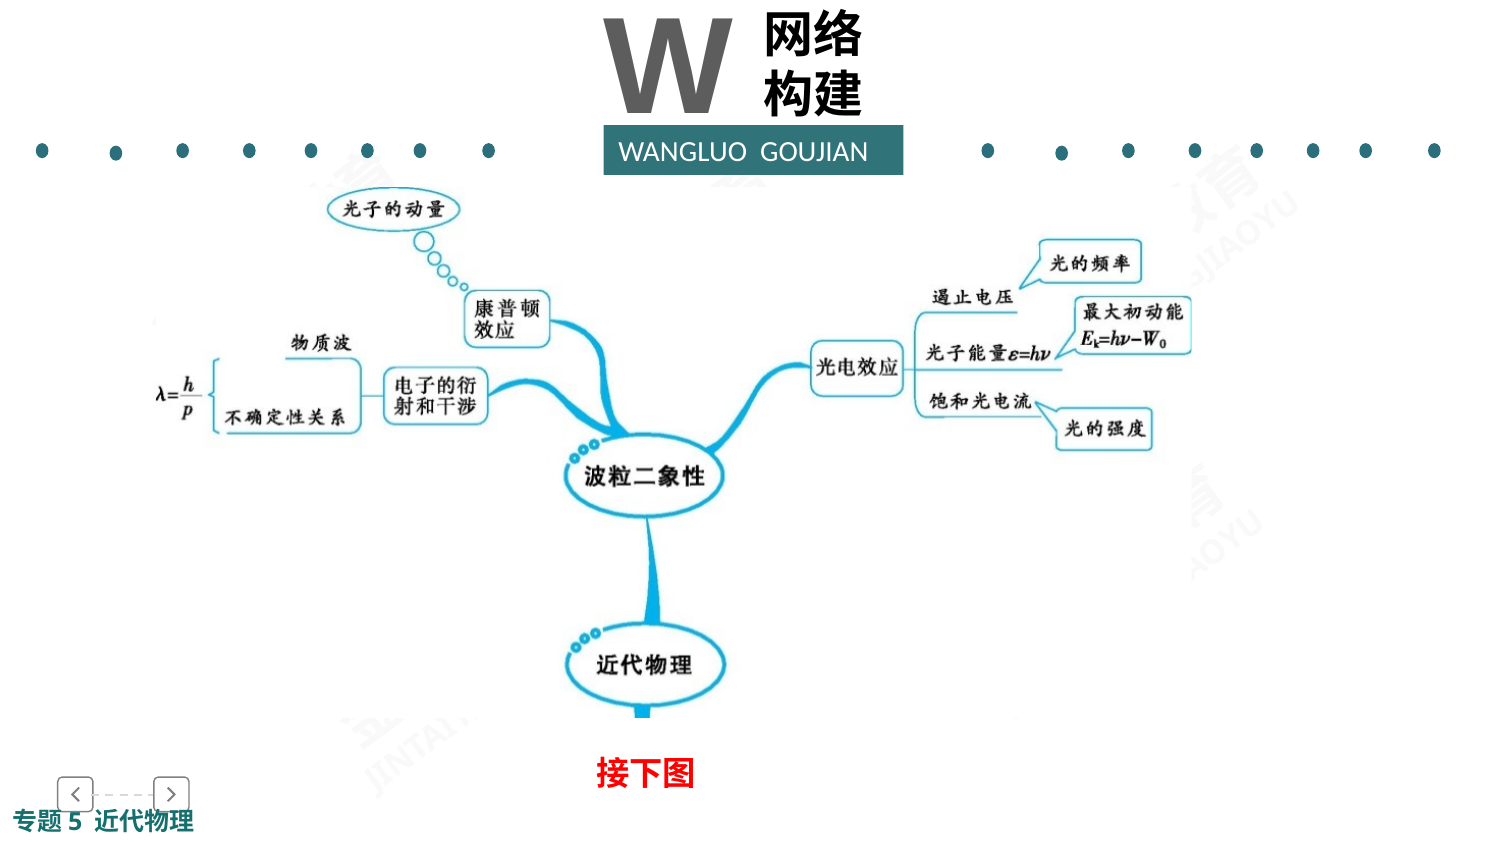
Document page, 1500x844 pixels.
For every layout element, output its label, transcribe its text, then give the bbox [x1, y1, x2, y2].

text_box 接下图 [596, 752, 727, 793]
picture [155, 187, 1192, 718]
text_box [35, 0, 1441, 187]
